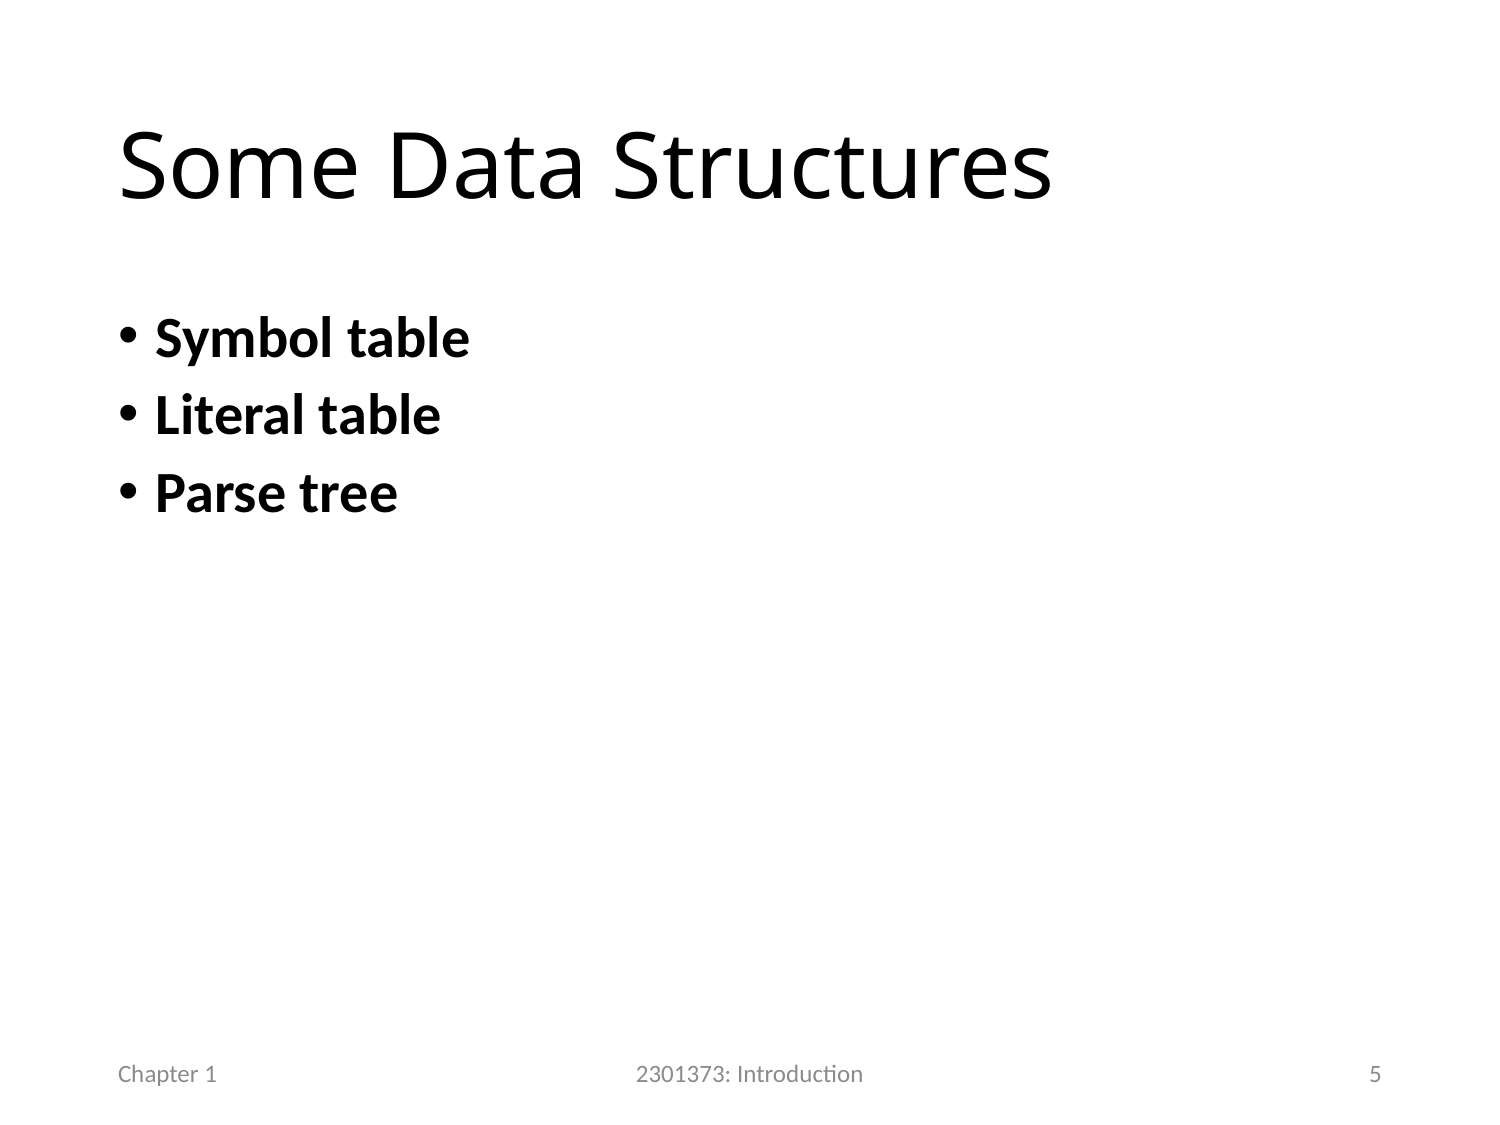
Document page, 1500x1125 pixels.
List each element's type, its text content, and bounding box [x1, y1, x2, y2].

list Symbol table Literal table Parse tree [103, 299, 1397, 1014]
slide_number Chapter 1 [103, 1042, 441, 1103]
slide_number 5 [1059, 1042, 1397, 1103]
footer 2301373: Introduction [496, 1042, 1004, 1103]
title Some Data Structures [103, 59, 1397, 278]
